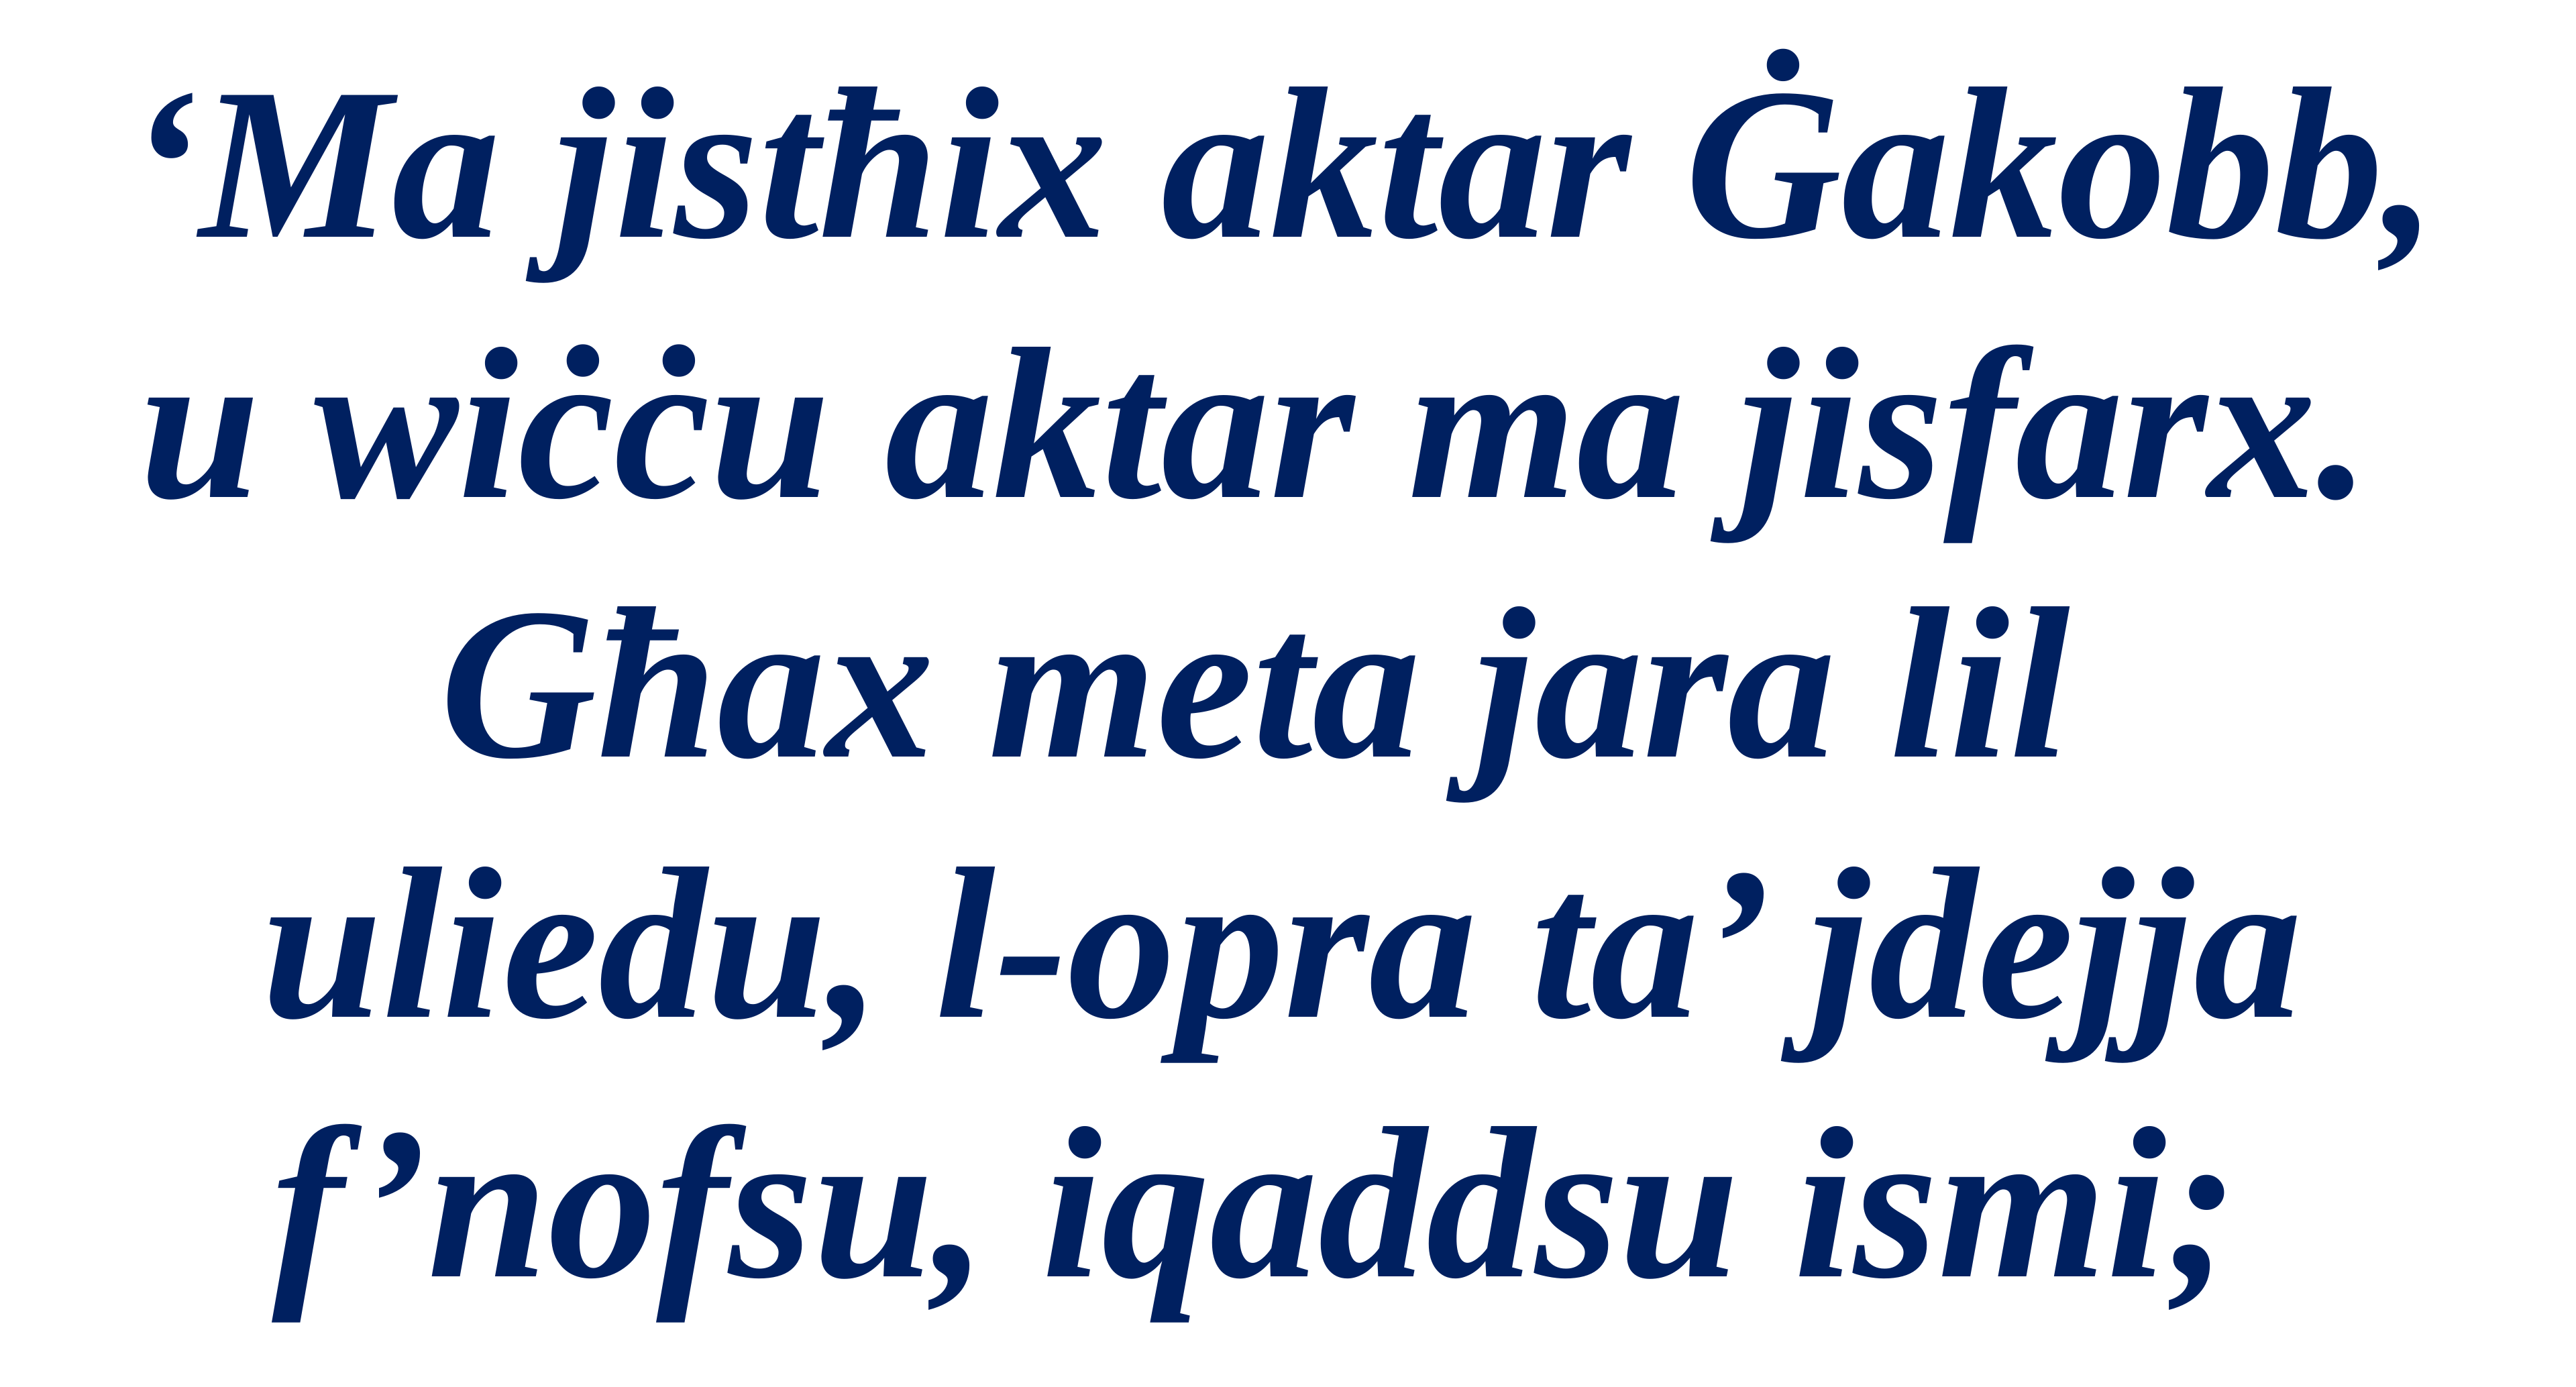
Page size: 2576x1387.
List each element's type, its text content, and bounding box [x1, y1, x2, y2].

text_box ‘Ma jistħix aktar Ġakobb, u wiċċu aktar ma jisfarx. Għax meta jara lil uliedu, l-opra ta’ jdejja f’nofsu, iqaddsu ismi; [61, 9, 2506, 1332]
